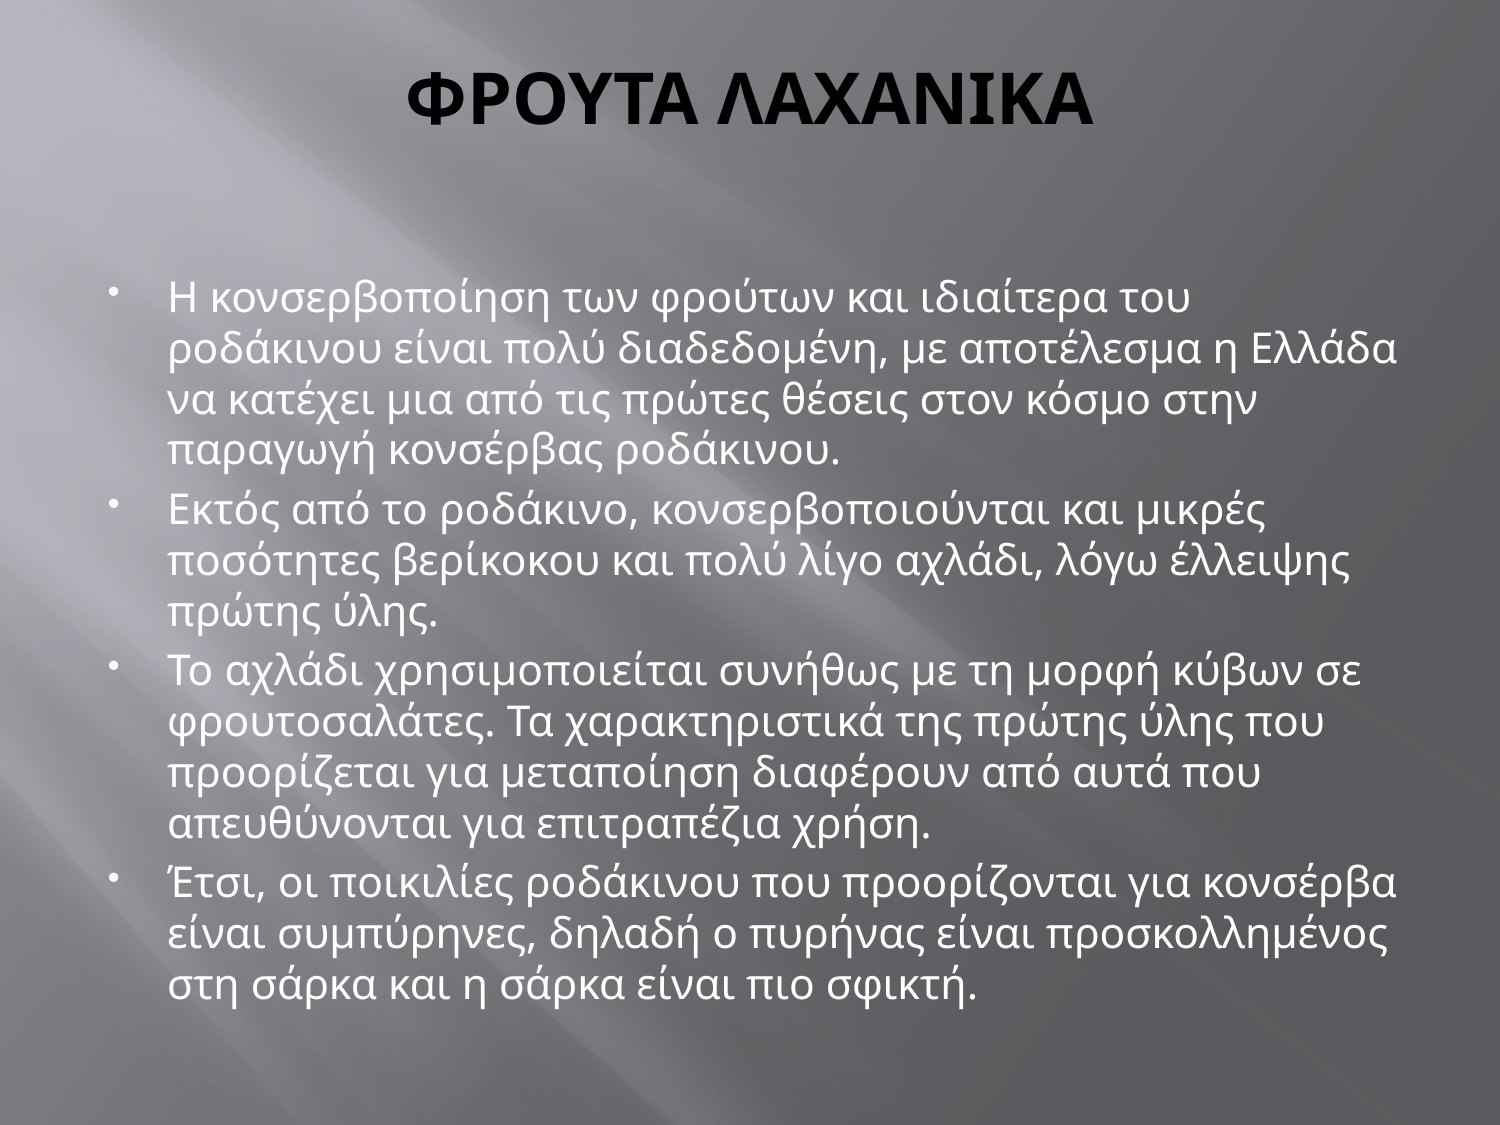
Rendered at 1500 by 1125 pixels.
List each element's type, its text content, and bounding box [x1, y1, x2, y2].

list Η κονσερβοποίηση των φρούτων και ιδιαίτερα του ροδάκινου είναι πολύ διαδεδομένη, με αποτέλεσμα η Ελλάδα να κατέχει μια από τις πρώτες θέσεις στον κόσμο στην παραγωγή κονσέρβας ροδάκινου. Εκτός από το ροδάκινο, κονσερβοποιούνται και μικρές ποσότητες βερίκοκου και πολύ λίγο αχλάδι, λόγω έλλειψης πρώτης ύλης. Το αχλάδι χρησιμοποιείται συνήθως με τη μορφή κύβων σε φρουτοσαλάτες. Τα χαρακτηριστικά της πρώτης ύλης που προορίζεται για μεταποίηση διαφέρουν από αυτά που απευθύνονται για επιτραπέζια χρήση. Έτσι, οι ποικιλίες ροδάκινου που προορίζονται για κονσέρβα είναι συμπύρηνες, δηλαδή ο πυρήνας είναι προσκολλημένος στη σάρκα και η σάρκα είναι πιο σφικτή. [75, 262, 1425, 1035]
title ΦΡΟΥΤΑ ΛΑΧΑΝΙΚΑ [75, 45, 1425, 233]
